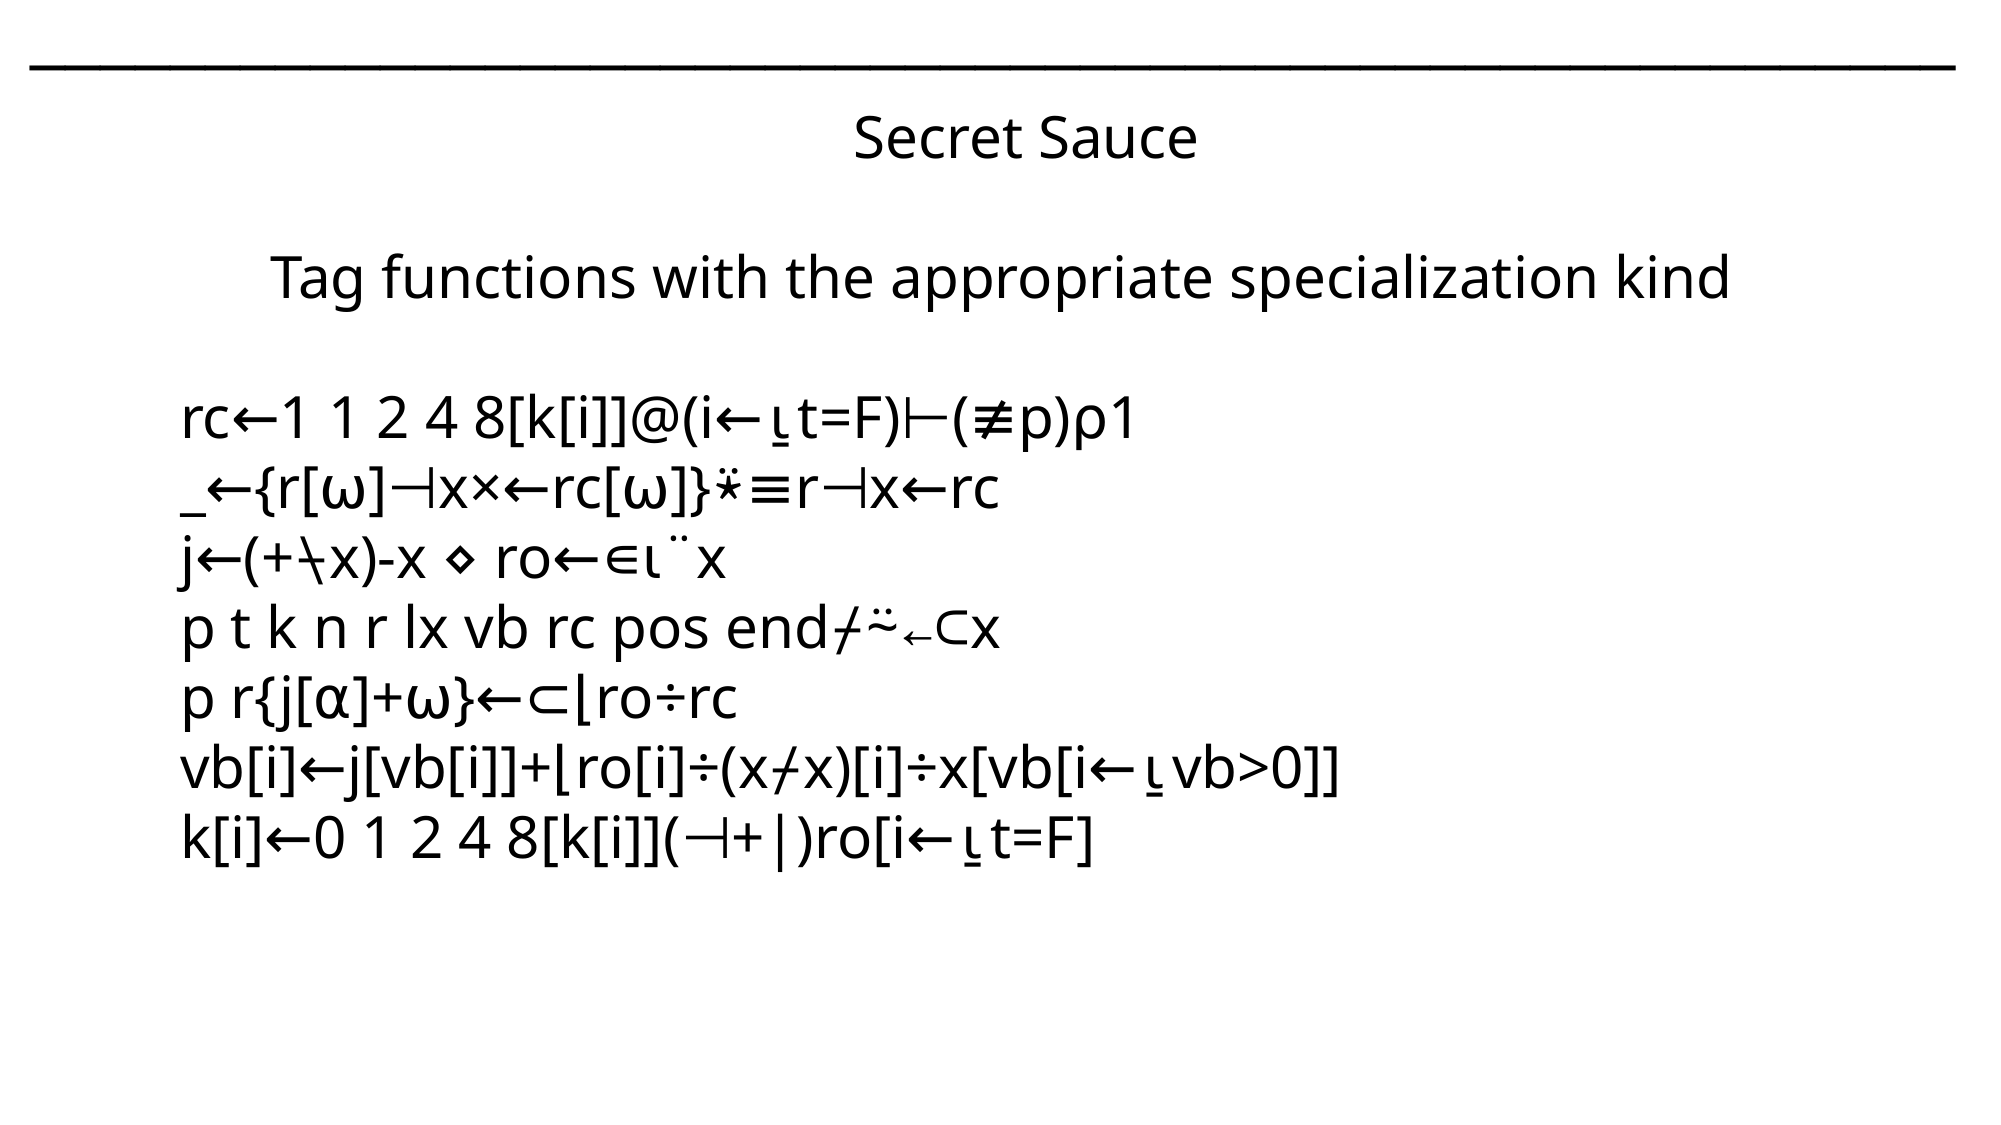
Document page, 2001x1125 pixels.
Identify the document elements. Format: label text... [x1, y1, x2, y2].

list ───􀓢────􀓢─────􀓢─────􀓢─────􀓢─────􀓢─────􀓢─────􀓢─────􀓢─────􀓢─────􀓥─── Secret Sauce Tag functions with the appropriate specialization kind rc←1 1 2 4 8[k[i]]@(i←⍸t=F)⊢(≢p)⍴1 _←{r[⍵]⊣x×←rc[⍵]}⍣≡r⊣x←rc j←(+⍀x)-x ⋄ ro←∊⍳¨x p t k n r lx vb rc pos end⌿⍨←⊂x p r{j[⍺]+⍵}←⊂⌊ro÷rc vb[i]←j[vb[i]]+⌊ro[i]÷(x⌿x)[i]÷x[vb[i←⍸vb>0]] k[i]←0 1 2 4 8[k[i]](⊣+|)ro[i←⍸t=F] [30, 29, 1973, 1020]
